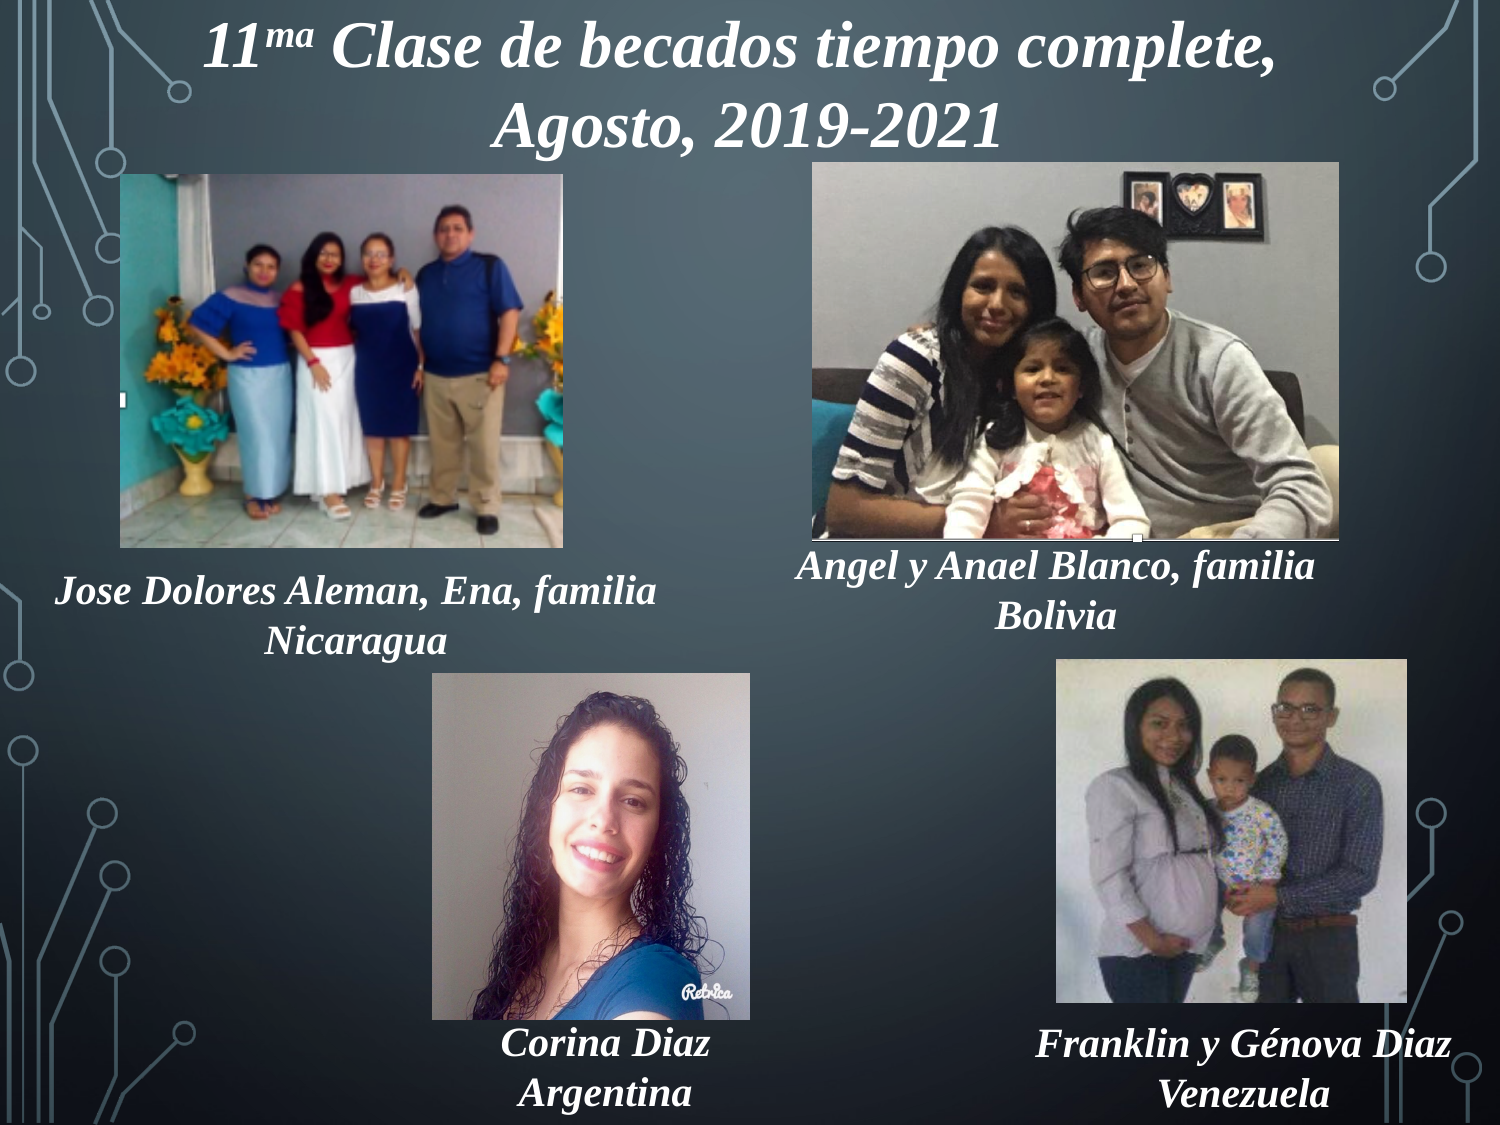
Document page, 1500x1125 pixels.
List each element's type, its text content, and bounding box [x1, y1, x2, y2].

picture [0, 162, 1500, 1125]
text_box Franklin y Génova Diaz Venezuela [1012, 1002, 1475, 1125]
text_box Jose Dolores Aleman, Ena, familia Nicaragua [0, 549, 713, 675]
text_box Angel y Anael Blanco, familia Bolivia [762, 512, 1350, 663]
text_box Corina Diaz Argentina [386, 1002, 825, 1125]
text_box 11ma Clase de becados tiempo complete, Agosto, 2019-2021 [0, 0, 1500, 163]
